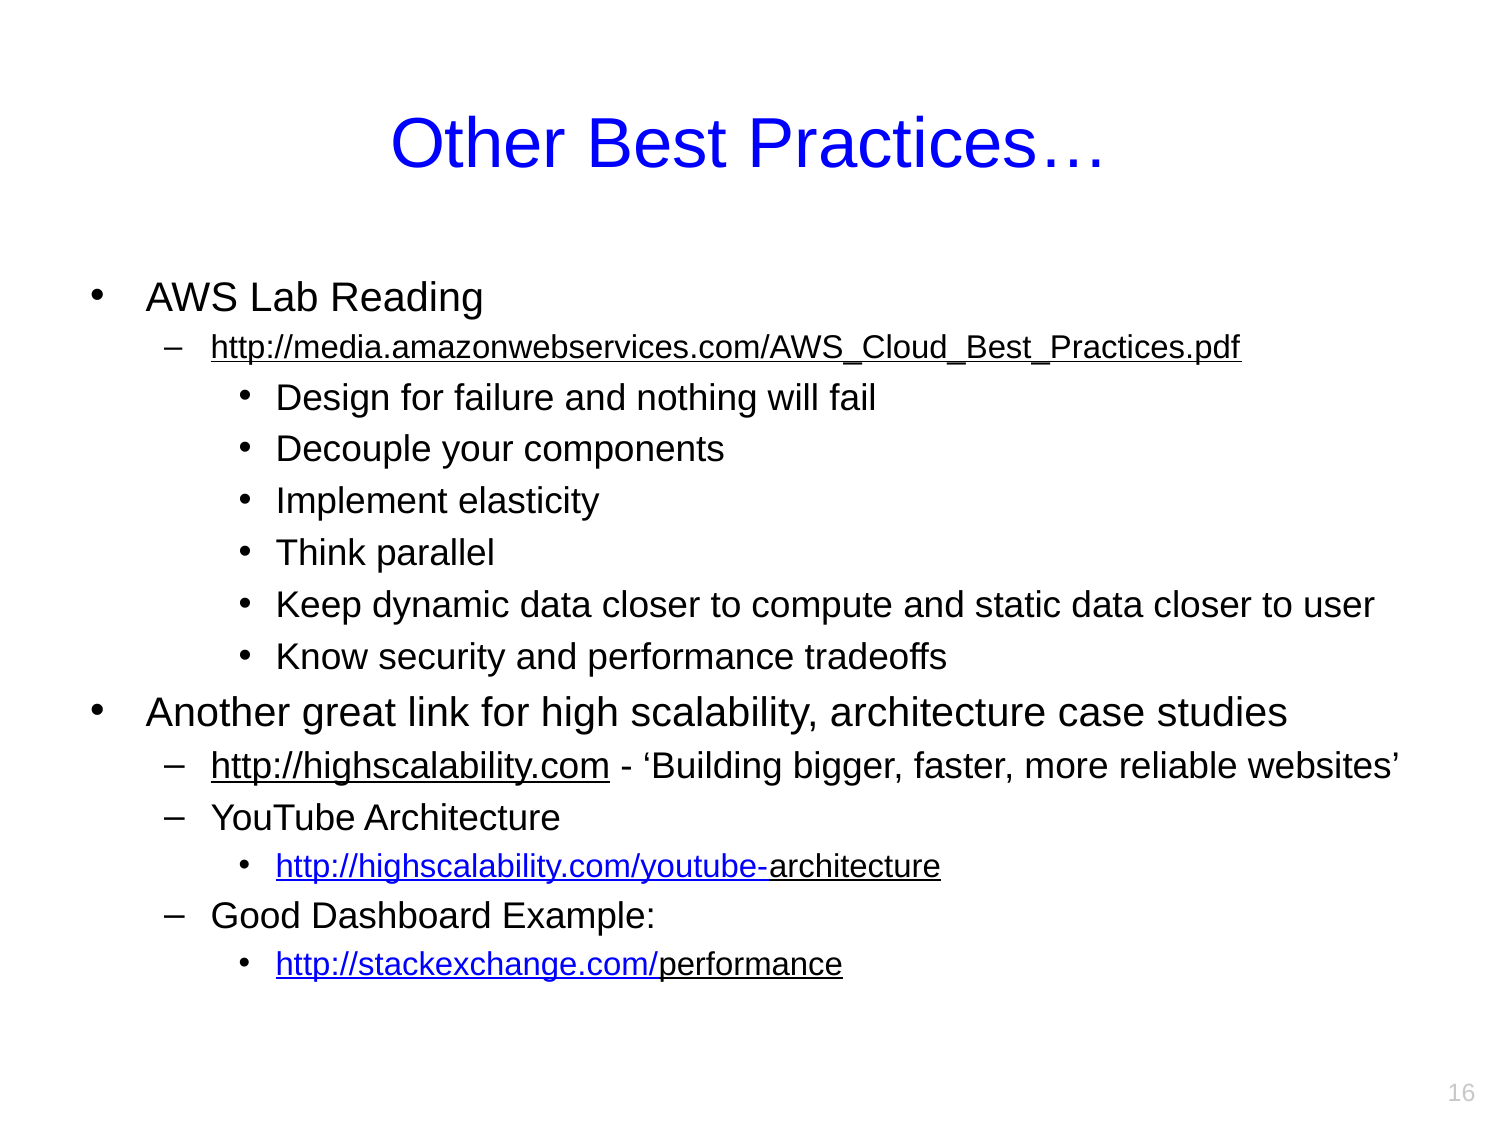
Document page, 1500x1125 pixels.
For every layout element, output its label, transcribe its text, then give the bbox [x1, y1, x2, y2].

list AWS Lab Reading http://media.amazonwebservices.com/AWS_Cloud_Best_Practices.pdf Design for failure and nothing will fail Decouple your components Implement elasticity Think parallel Keep dynamic data closer to compute and static data closer to user Know security and performance tradeoffs Another great link for high scalability, architecture case studies http://highscalability.com - ‘Building bigger, faster, more reliable websites’ YouTube Architecture http://highscalability.com/youtube-architecture Good Dashboard Example: http://stackexchange.com/performance [75, 262, 1425, 1005]
slide_number 16 [1388, 1080, 1491, 1103]
title Other Best Practices… [75, 45, 1425, 233]
